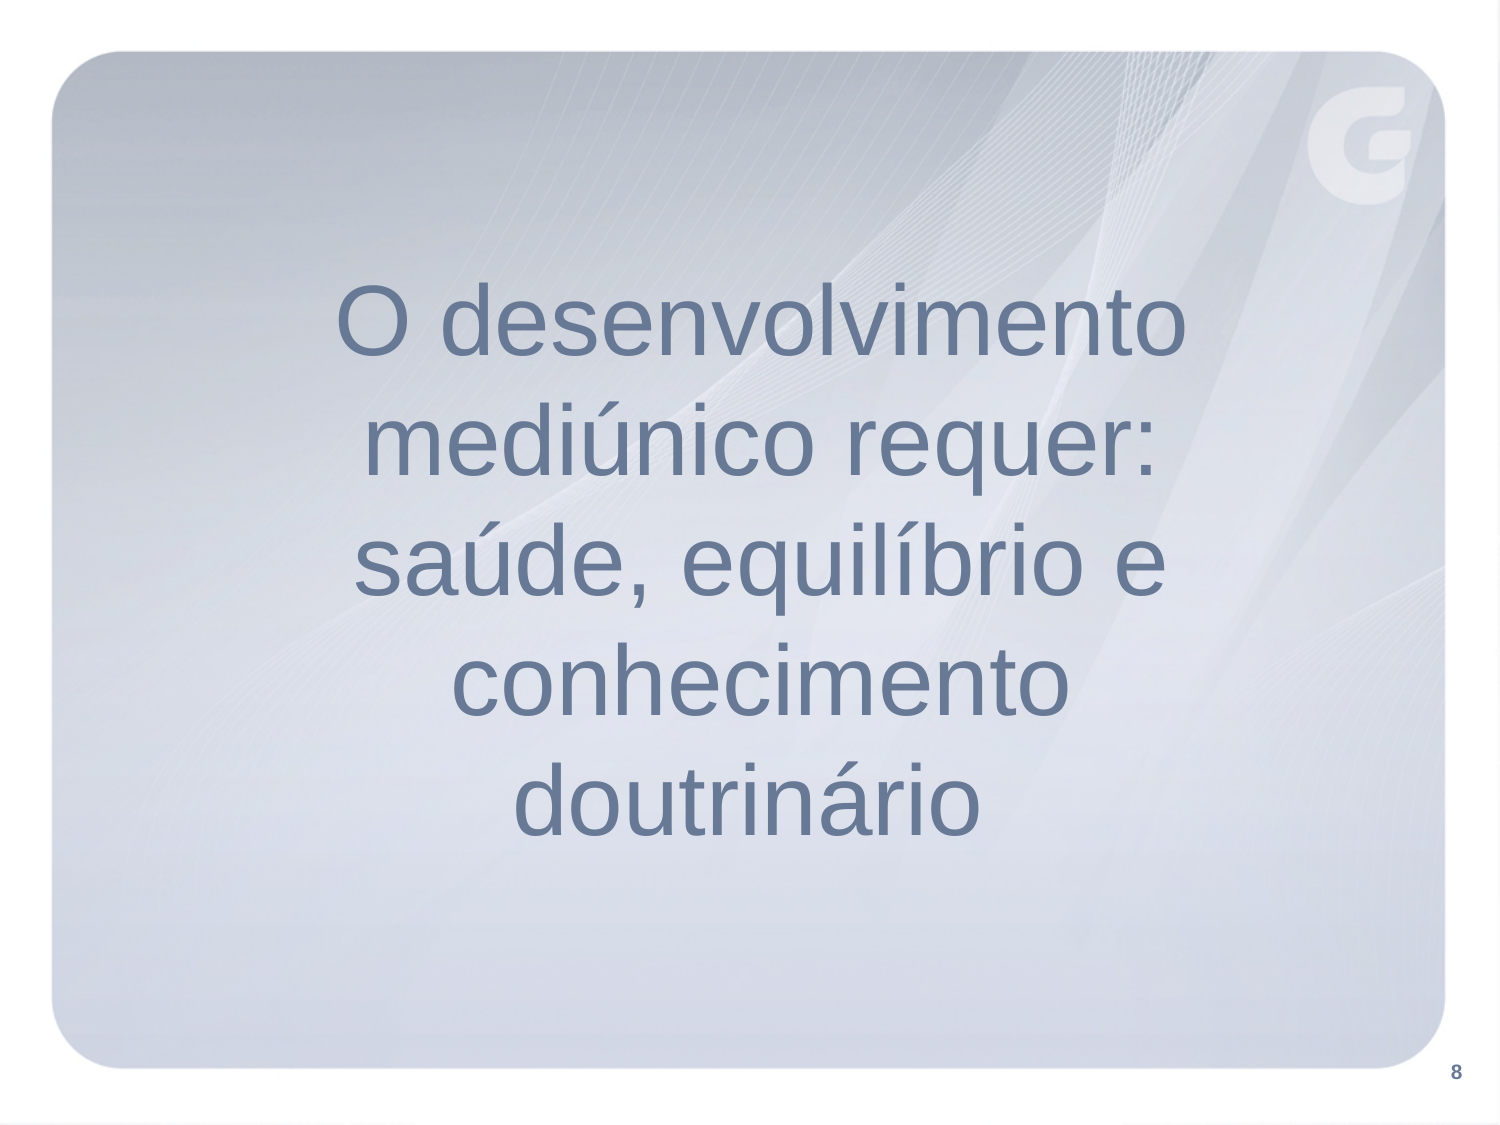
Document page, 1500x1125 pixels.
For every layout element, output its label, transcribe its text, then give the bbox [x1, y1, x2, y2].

text_box 8 [1281, 1051, 1500, 1125]
text_box O desenvolvimento mediúnico requer: saúde, equilíbrio e conhecimento doutrinário [123, 255, 1400, 835]
picture [0, 0, 1500, 1125]
